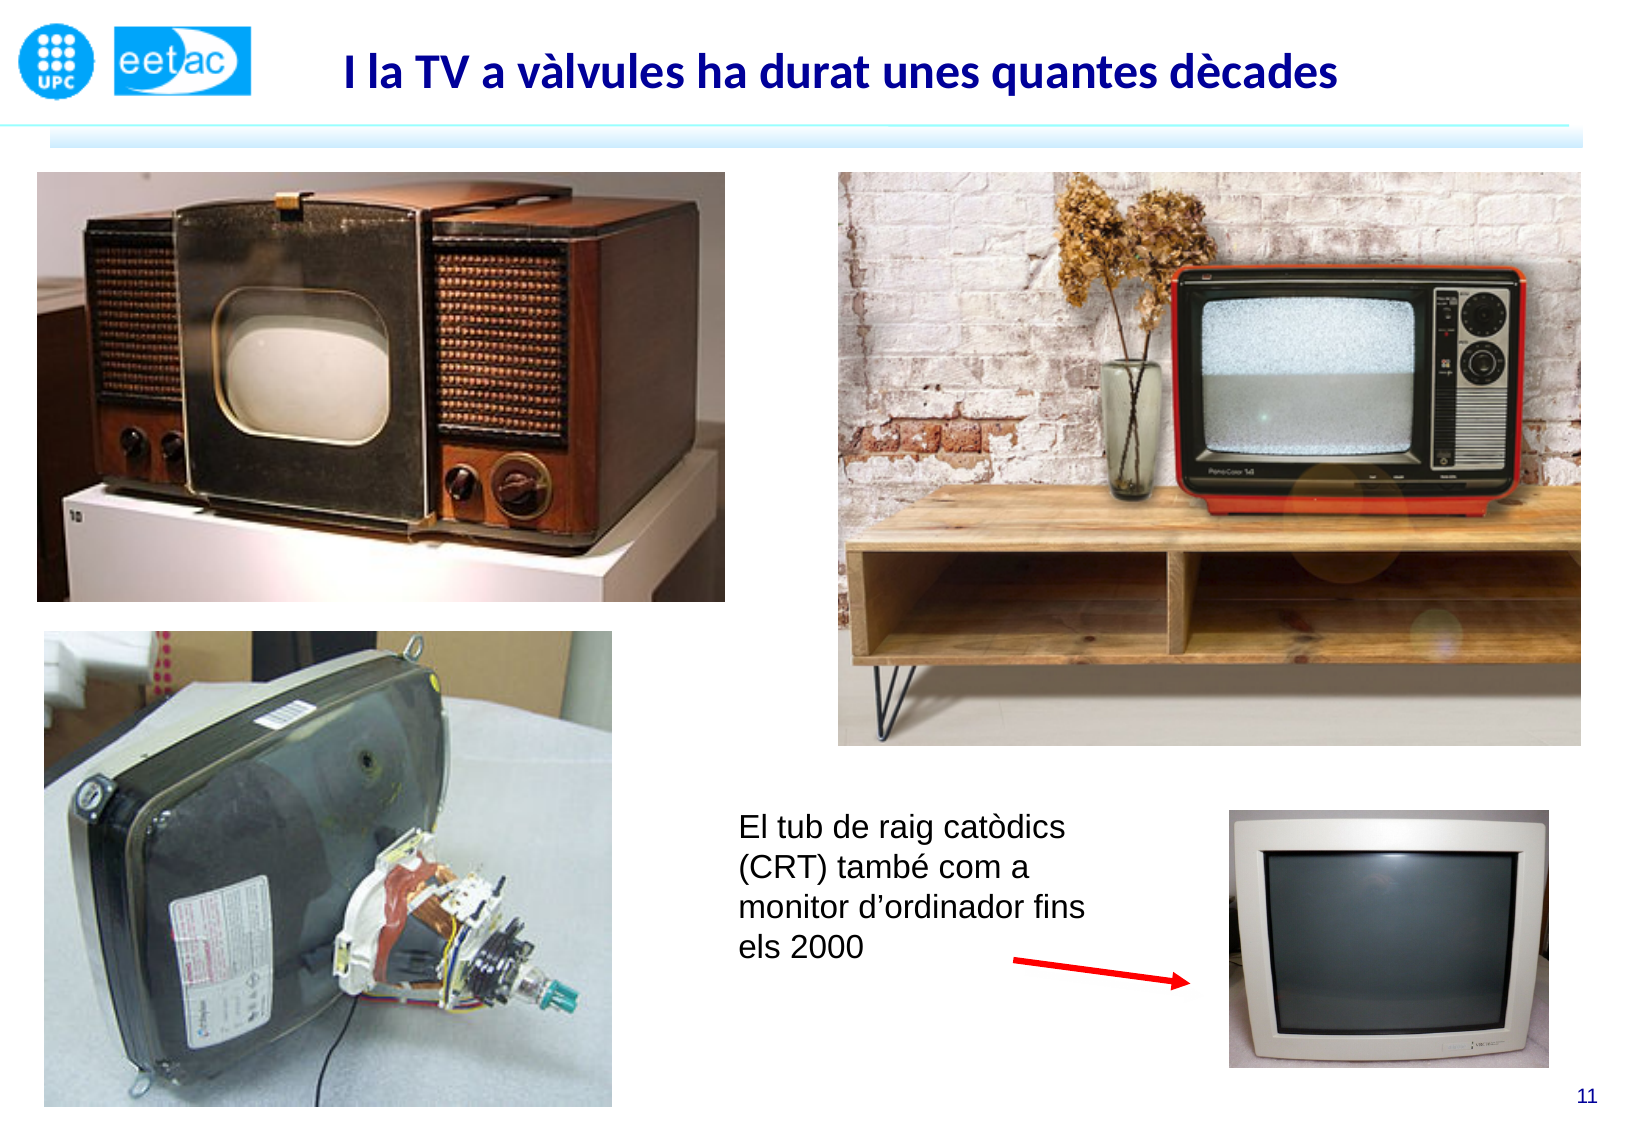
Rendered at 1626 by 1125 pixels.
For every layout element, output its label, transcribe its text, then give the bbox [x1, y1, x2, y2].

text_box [1013, 959, 1191, 984]
text_box El tub de raig catòdics (CRT) també com a monitor d’ordinador fins els 2000 [723, 798, 1108, 973]
picture [837, 172, 1581, 747]
picture [1229, 810, 1549, 1068]
picture [37, 172, 726, 603]
picture [6, 19, 256, 107]
picture [44, 631, 613, 1107]
text_box I la TV a vàlvules ha durat unes quantes dècades [328, 30, 1451, 106]
